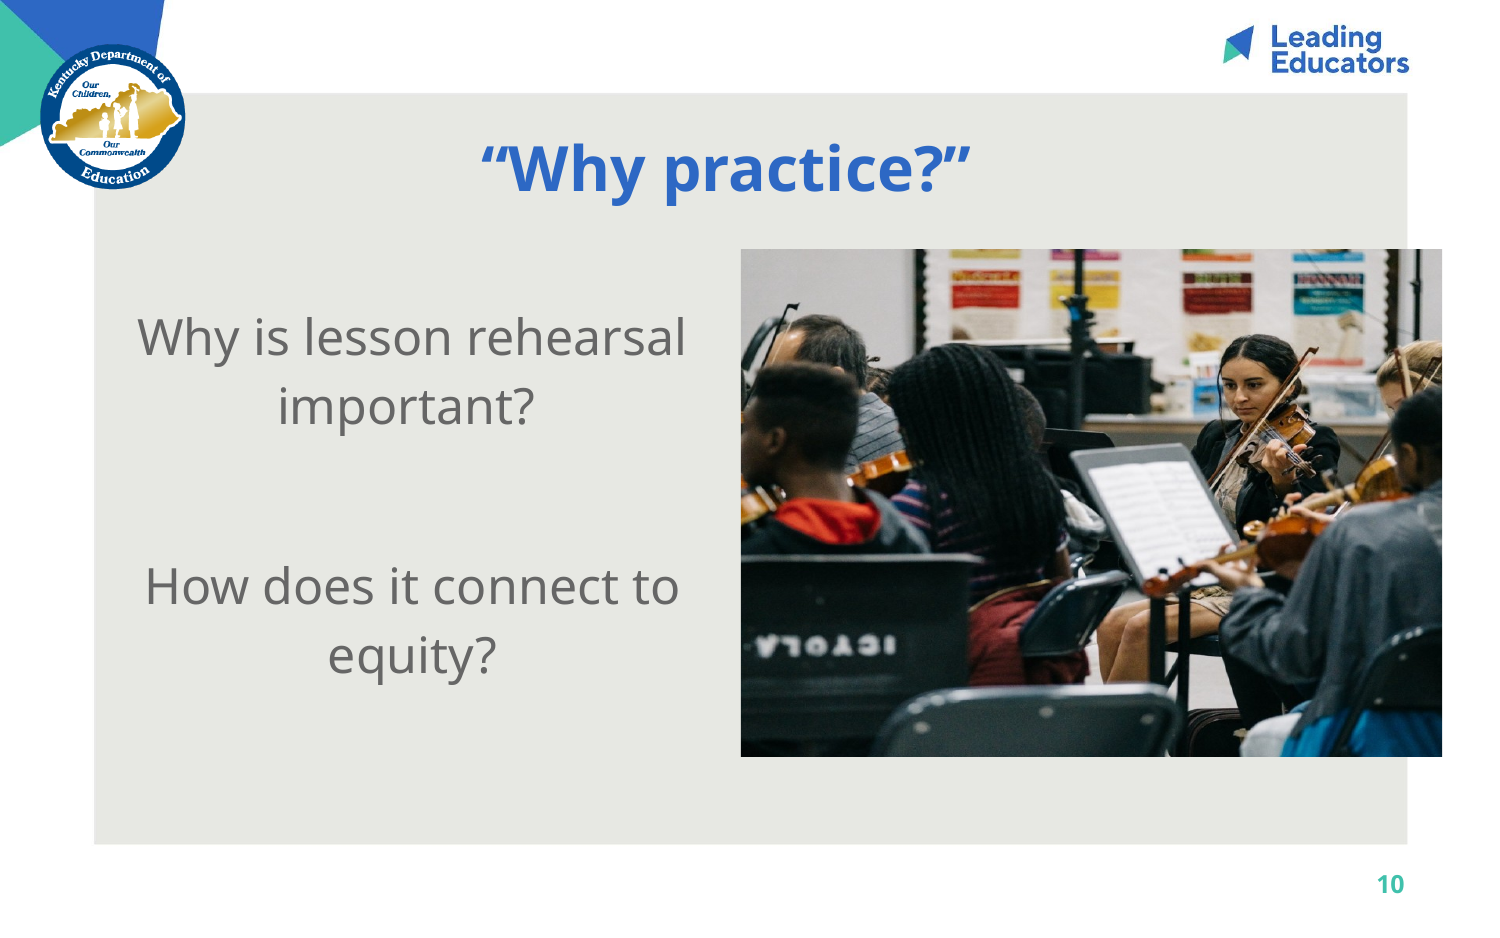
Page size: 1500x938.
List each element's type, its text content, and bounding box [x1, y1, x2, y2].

list Why is lesson rehearsal important? How does it connect to equity? [136, 296, 689, 710]
title “Why practice?” [104, 36, 1364, 204]
text_box 10 [1149, 849, 1480, 922]
picture [0, 0, 1500, 938]
